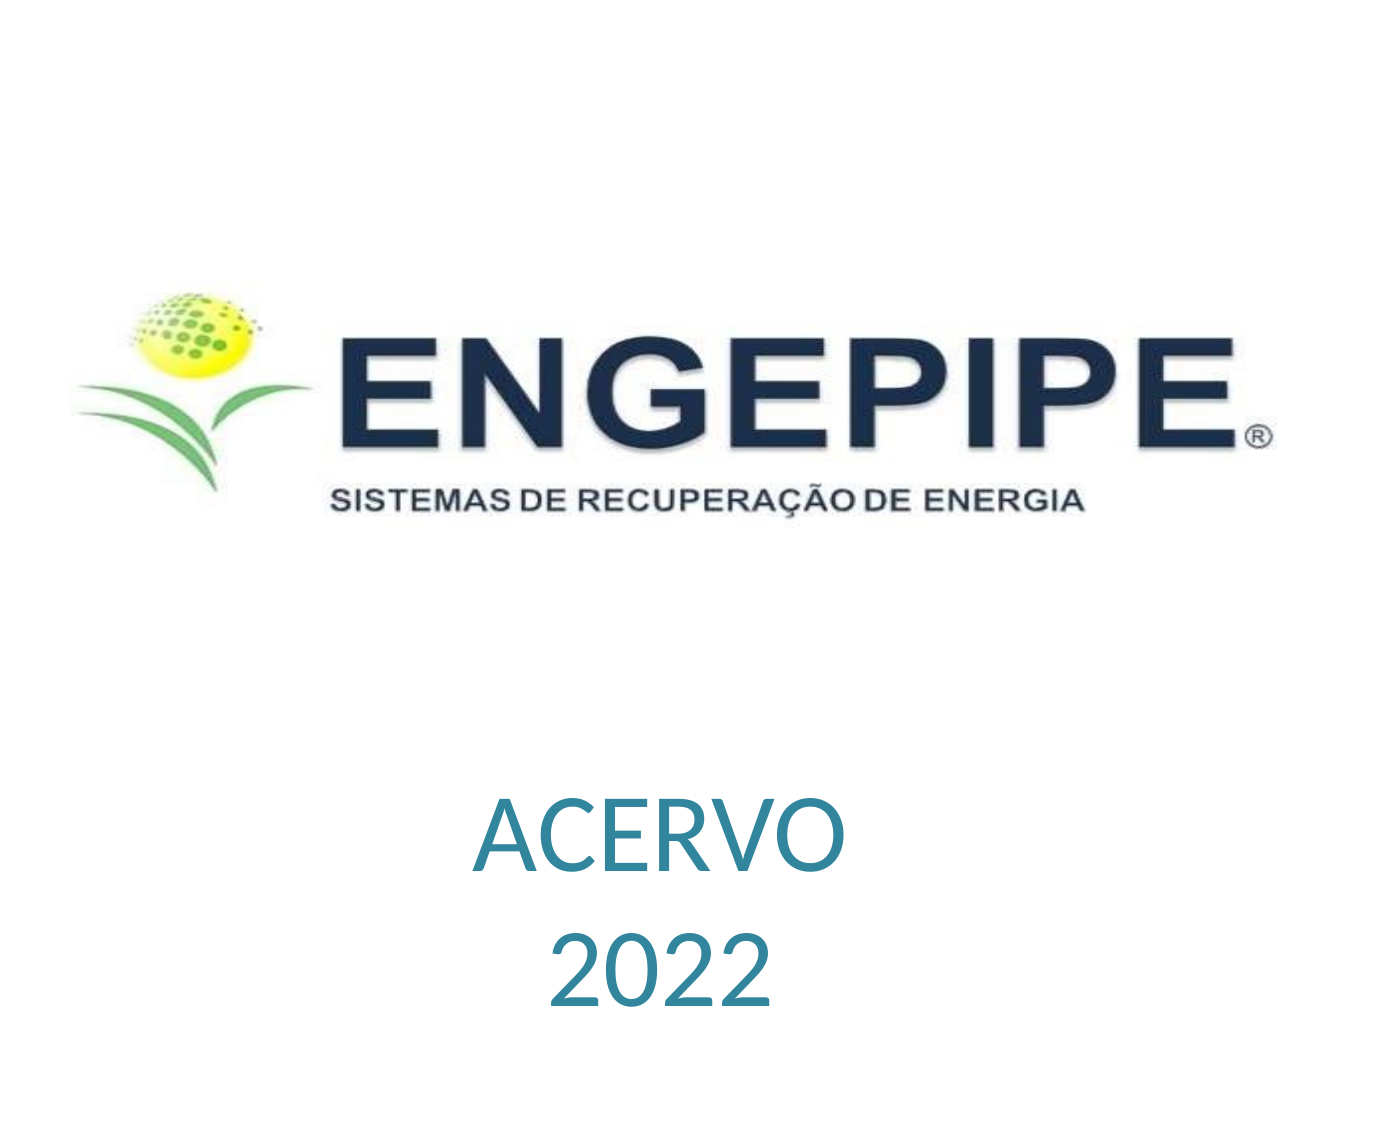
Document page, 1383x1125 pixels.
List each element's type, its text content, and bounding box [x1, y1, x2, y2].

text_box ACERVO 2022 [383, 751, 938, 1036]
picture [69, 259, 1313, 563]
